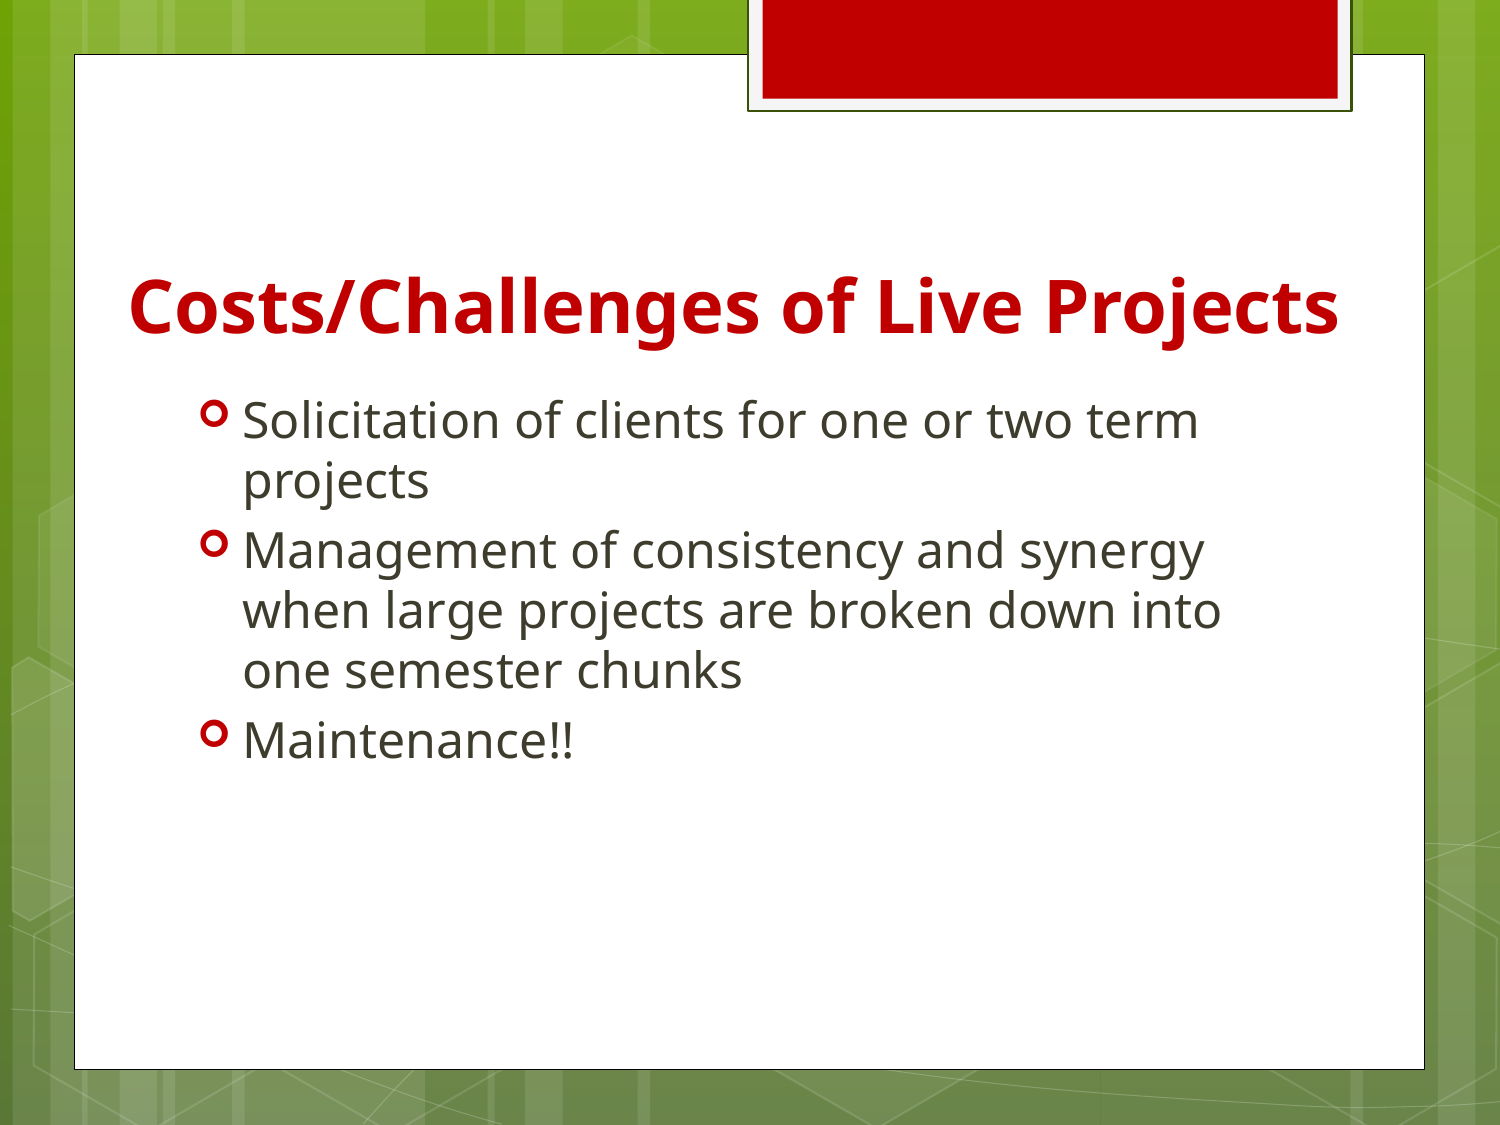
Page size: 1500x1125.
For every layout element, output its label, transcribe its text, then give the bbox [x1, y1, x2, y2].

title Costs/Challenges of Live Projects [112, 168, 1363, 357]
list Solicitation of clients for one or two term projects Management of consistency and synergy when large projects are broken down into one semester chunks Maintenance!! [171, 381, 1283, 957]
